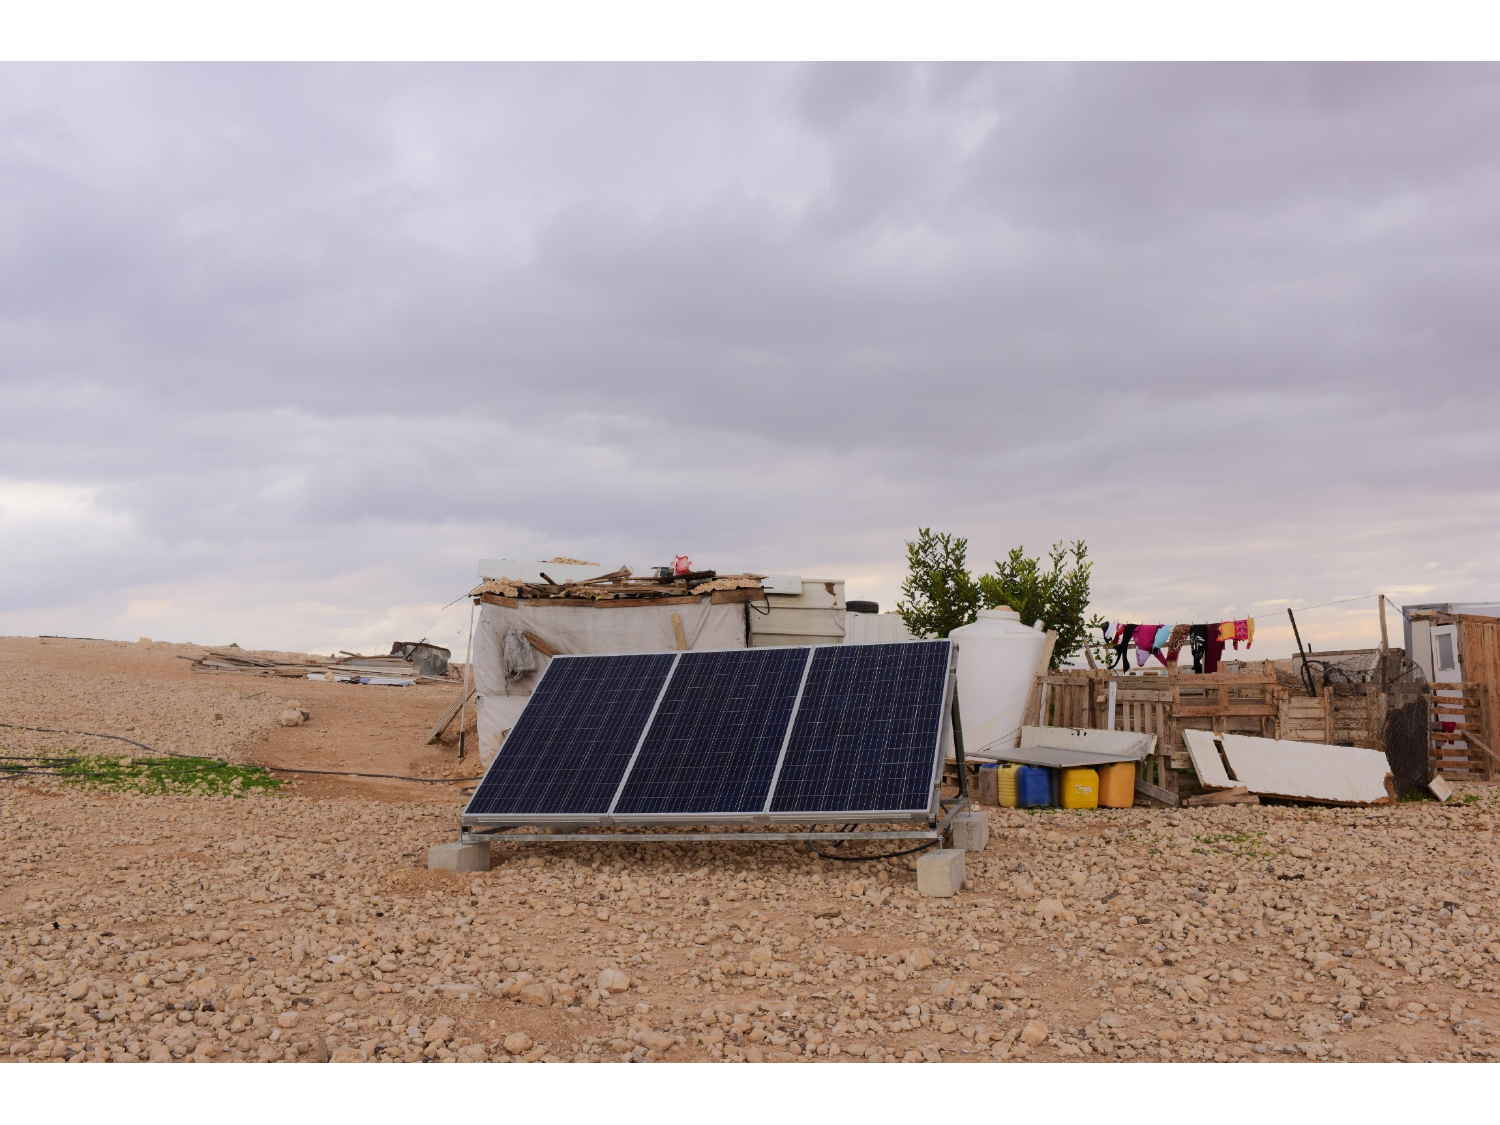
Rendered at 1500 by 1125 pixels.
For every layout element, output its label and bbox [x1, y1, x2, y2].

picture [0, 61, 1500, 1064]
